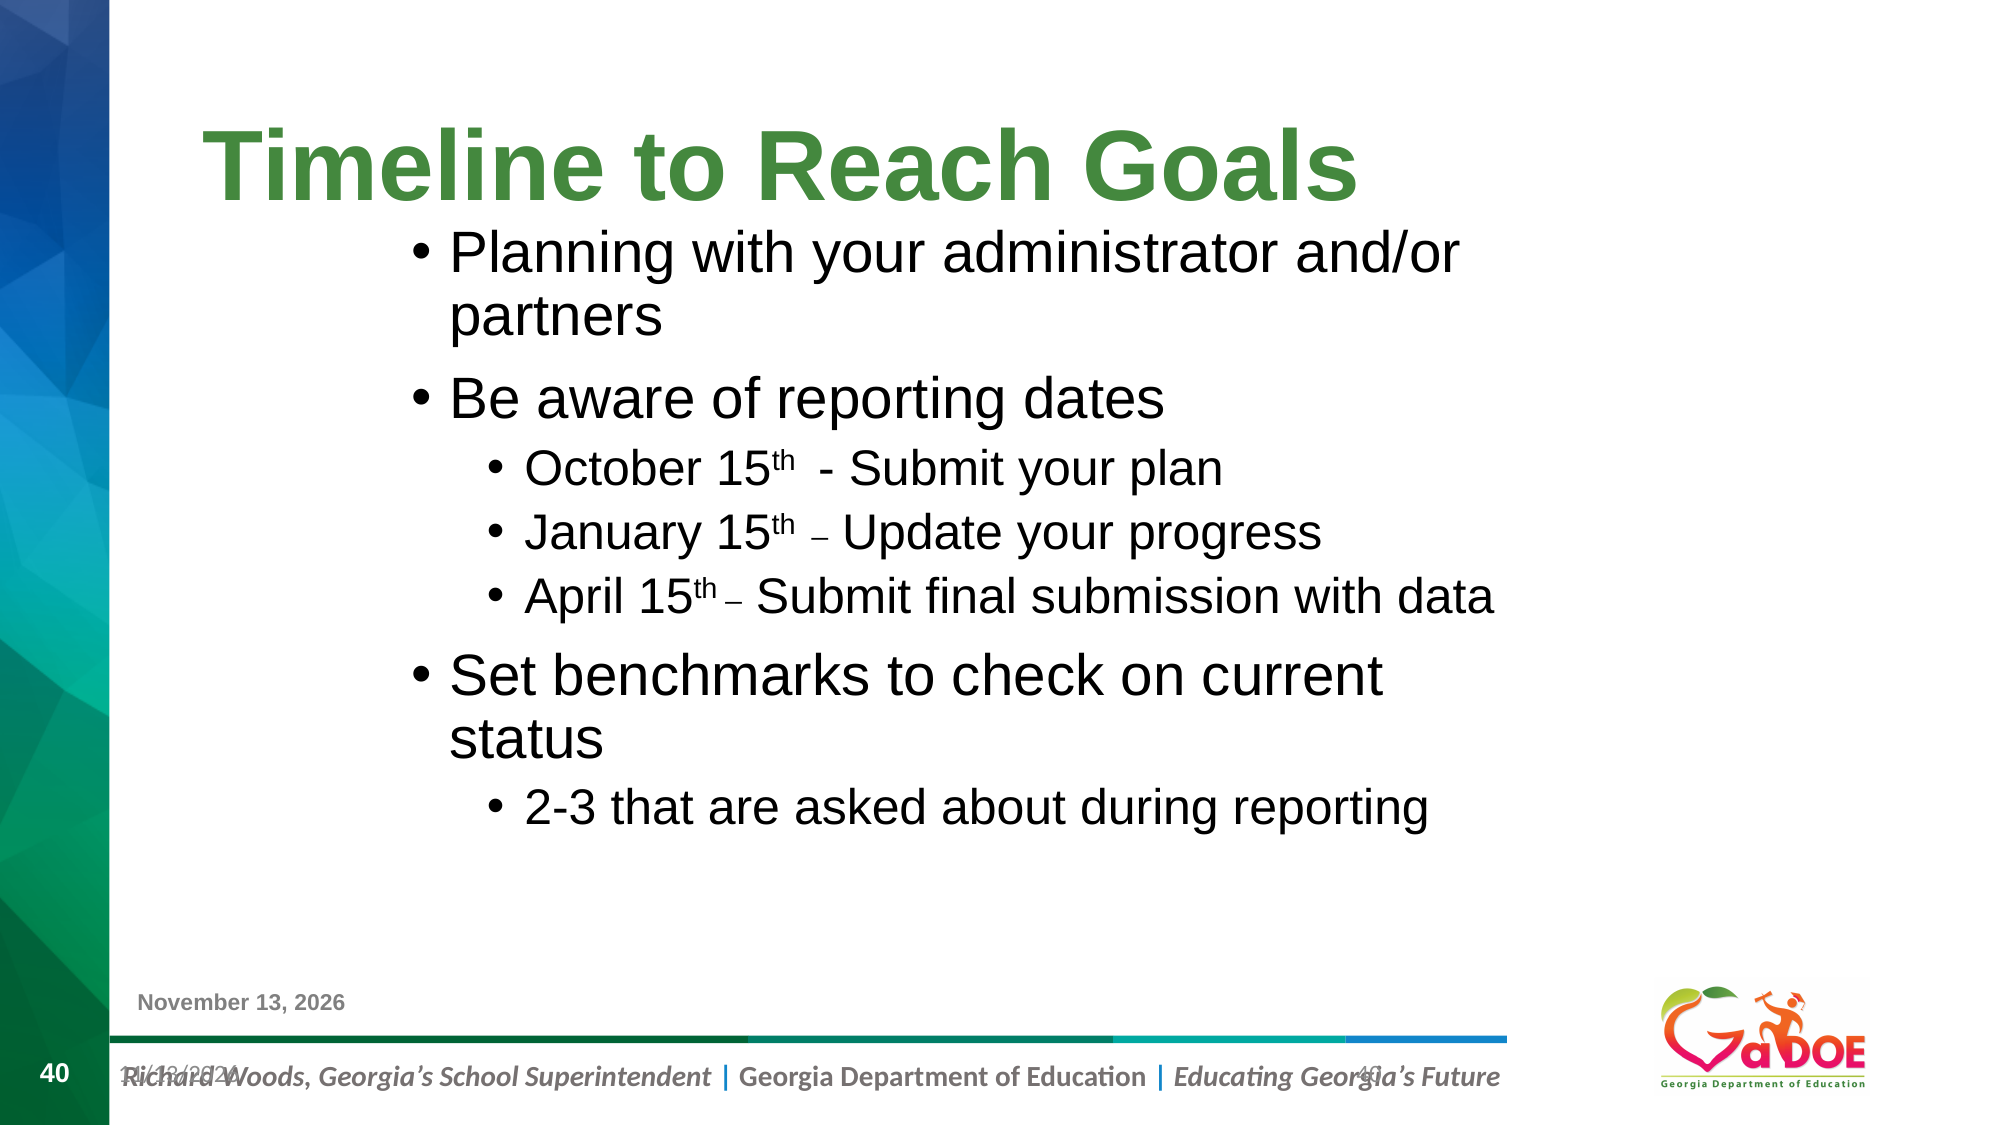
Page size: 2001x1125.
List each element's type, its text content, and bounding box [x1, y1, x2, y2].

list Planning with your administrator and/or partners Be aware of reporting dates October 15th - Submit your plan January 15th _ Update your progress April 15th _ Submit final submission with data Set benchmarks to check on current status 2-3 that are asked about during reporting [396, 214, 1520, 988]
title Timeline to Reach Goals [187, 59, 1863, 278]
picture [1654, 977, 1870, 1096]
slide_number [103, 1042, 441, 1103]
picture [0, 0, 110, 1125]
slide_number 40 [1059, 1042, 1397, 1103]
